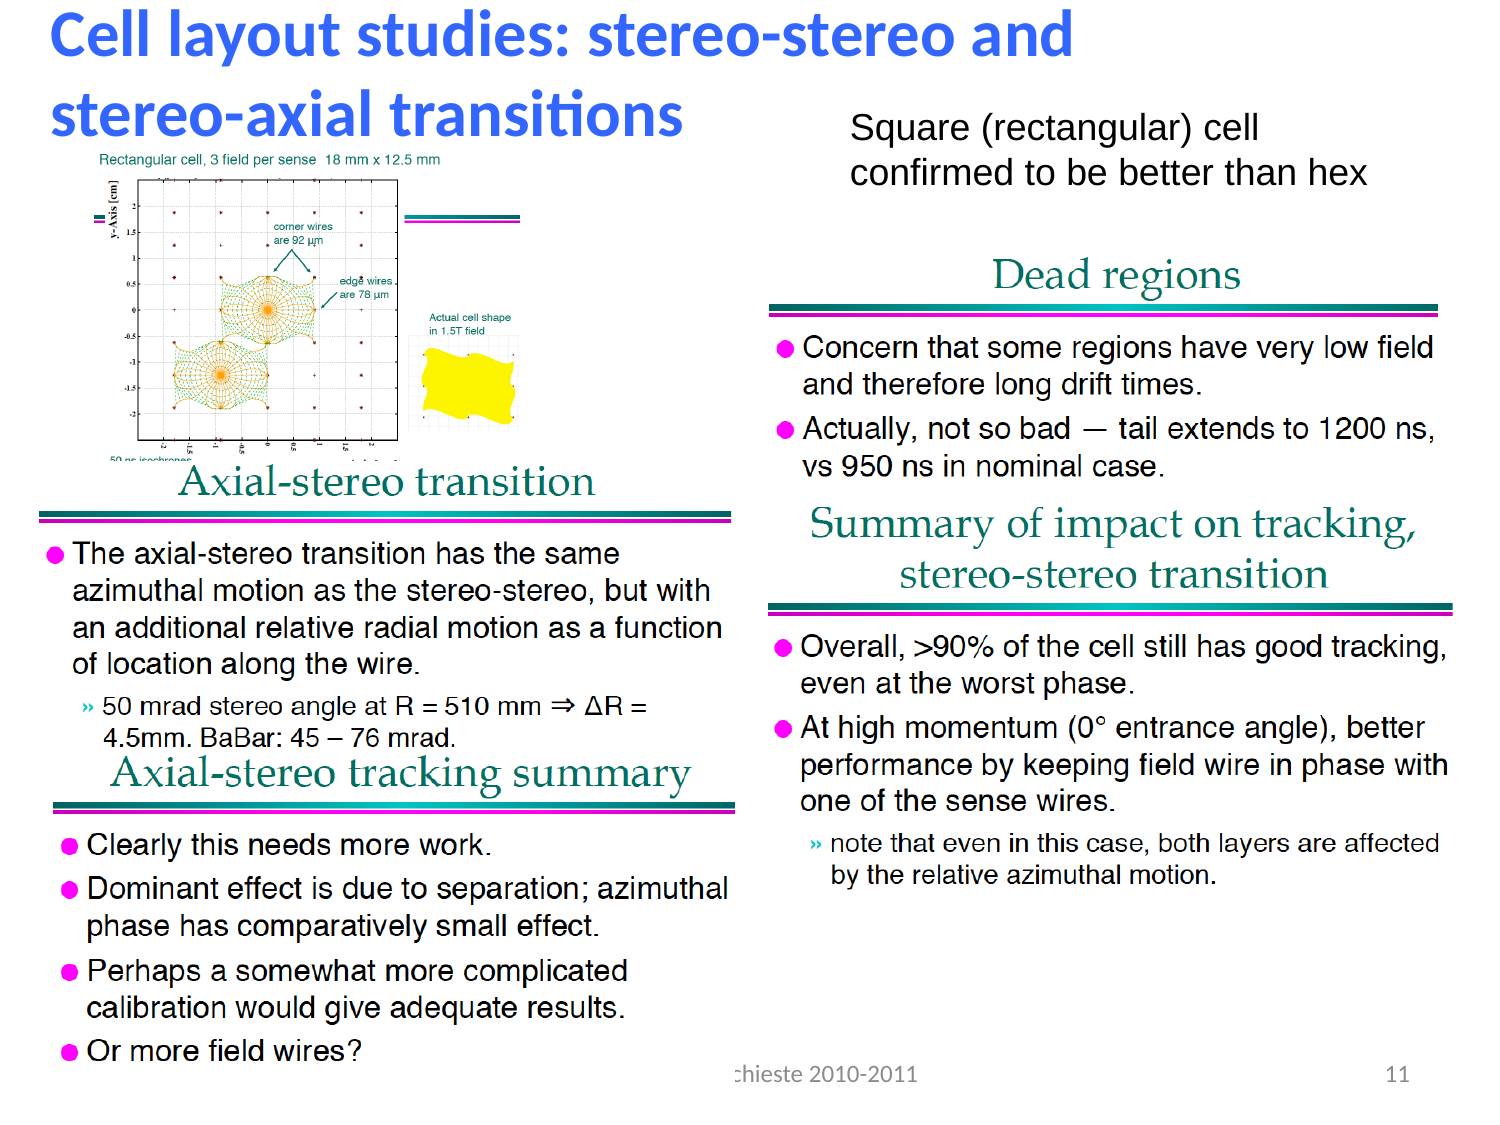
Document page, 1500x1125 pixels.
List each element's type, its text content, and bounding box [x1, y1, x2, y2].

picture [767, 507, 1453, 894]
picture [34, 149, 735, 1096]
slide_number 11 [1074, 1042, 1425, 1103]
footer DCH: stato & richieste 2010-2011 [736, 1042, 988, 1103]
picture [756, 257, 1438, 502]
text_box Square (rectangular) cell confirmed to be better than hex [835, 95, 1426, 201]
title Cell layout studies: stereo-stereo and stereo-axial transitions [35, 11, 1104, 129]
